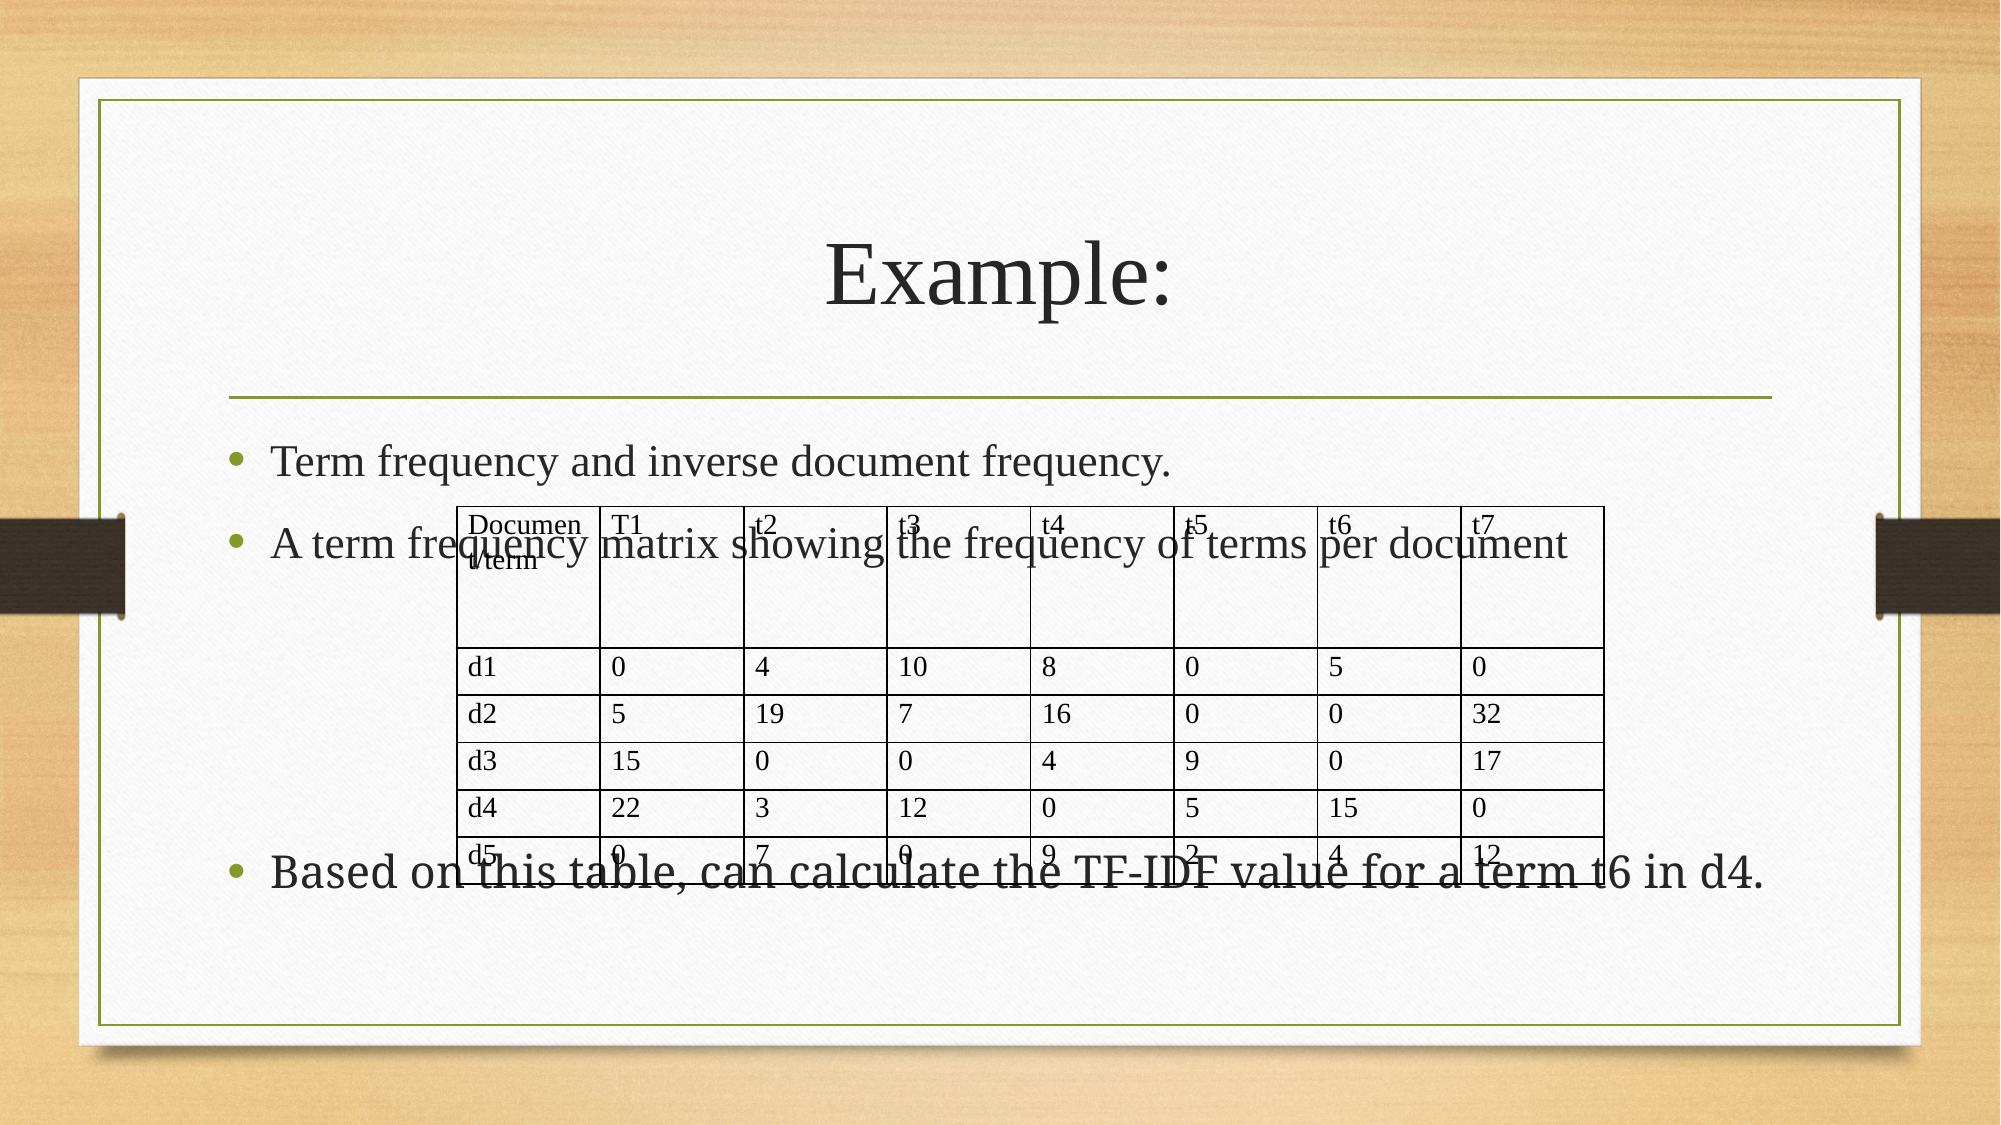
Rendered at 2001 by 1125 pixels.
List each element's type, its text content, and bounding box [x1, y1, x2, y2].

table_header T1 [601, 507, 743, 647]
table_cell 7 [745, 838, 886, 883]
table_cell 12 [888, 791, 1030, 836]
table_cell 0 [1318, 743, 1460, 789]
table_cell 4 [745, 649, 886, 694]
table_cell 0 [888, 838, 1030, 883]
table_header t4 [1031, 507, 1173, 647]
table_cell 0 [888, 743, 1030, 789]
table_cell d4 [458, 791, 599, 836]
table_cell 0 [745, 743, 886, 789]
table_cell 0 [1318, 696, 1460, 742]
table_cell 19 [745, 696, 886, 742]
table_cell 0 [1031, 791, 1173, 836]
table_header t6 [1318, 507, 1460, 647]
table_cell d5 [458, 838, 599, 883]
table_cell 0 [1175, 696, 1317, 742]
table_cell 16 [1031, 696, 1173, 742]
table_cell 8 [1031, 649, 1173, 694]
table_cell 22 [601, 791, 743, 836]
table_cell 3 [745, 791, 886, 836]
table_cell 12 [1462, 838, 1603, 883]
table_cell 0 [1462, 791, 1603, 836]
table_cell 9 [1031, 838, 1173, 883]
table_cell 0 [601, 838, 743, 883]
table_cell 15 [601, 743, 743, 789]
table_cell 9 [1175, 743, 1317, 789]
table_cell 4 [1031, 743, 1173, 789]
table_cell d2 [458, 696, 599, 742]
table_header t3 [888, 507, 1030, 647]
table_cell 5 [601, 696, 743, 742]
table_cell 0 [601, 649, 743, 694]
table_cell 5 [1175, 791, 1317, 836]
list Term frequency and inverse document frequency. A term frequency matrix showing the frequency of terms per document Based on this table, can calculate the TF-IDF value for a term t6 in d4. [212, 419, 1788, 964]
table_cell 4 [1318, 838, 1460, 883]
table_cell 2 [1175, 838, 1317, 883]
table_cell d1 [458, 649, 599, 694]
table_cell d3 [458, 743, 599, 789]
table_cell 17 [1462, 743, 1603, 789]
table_cell 5 [1318, 649, 1460, 694]
table_header t2 [745, 507, 886, 647]
table_header Document/term [458, 507, 599, 647]
table_header t7 [1462, 507, 1603, 647]
table_cell 32 [1462, 696, 1603, 742]
title Example: [212, 161, 1788, 375]
table_cell 7 [888, 696, 1030, 742]
table_cell 0 [1462, 649, 1603, 694]
picture [0, 0, 2001, 1125]
table_cell 0 [1175, 649, 1317, 694]
table_header t5 [1175, 507, 1317, 647]
table_cell 10 [888, 649, 1030, 694]
table_cell 15 [1318, 791, 1460, 836]
